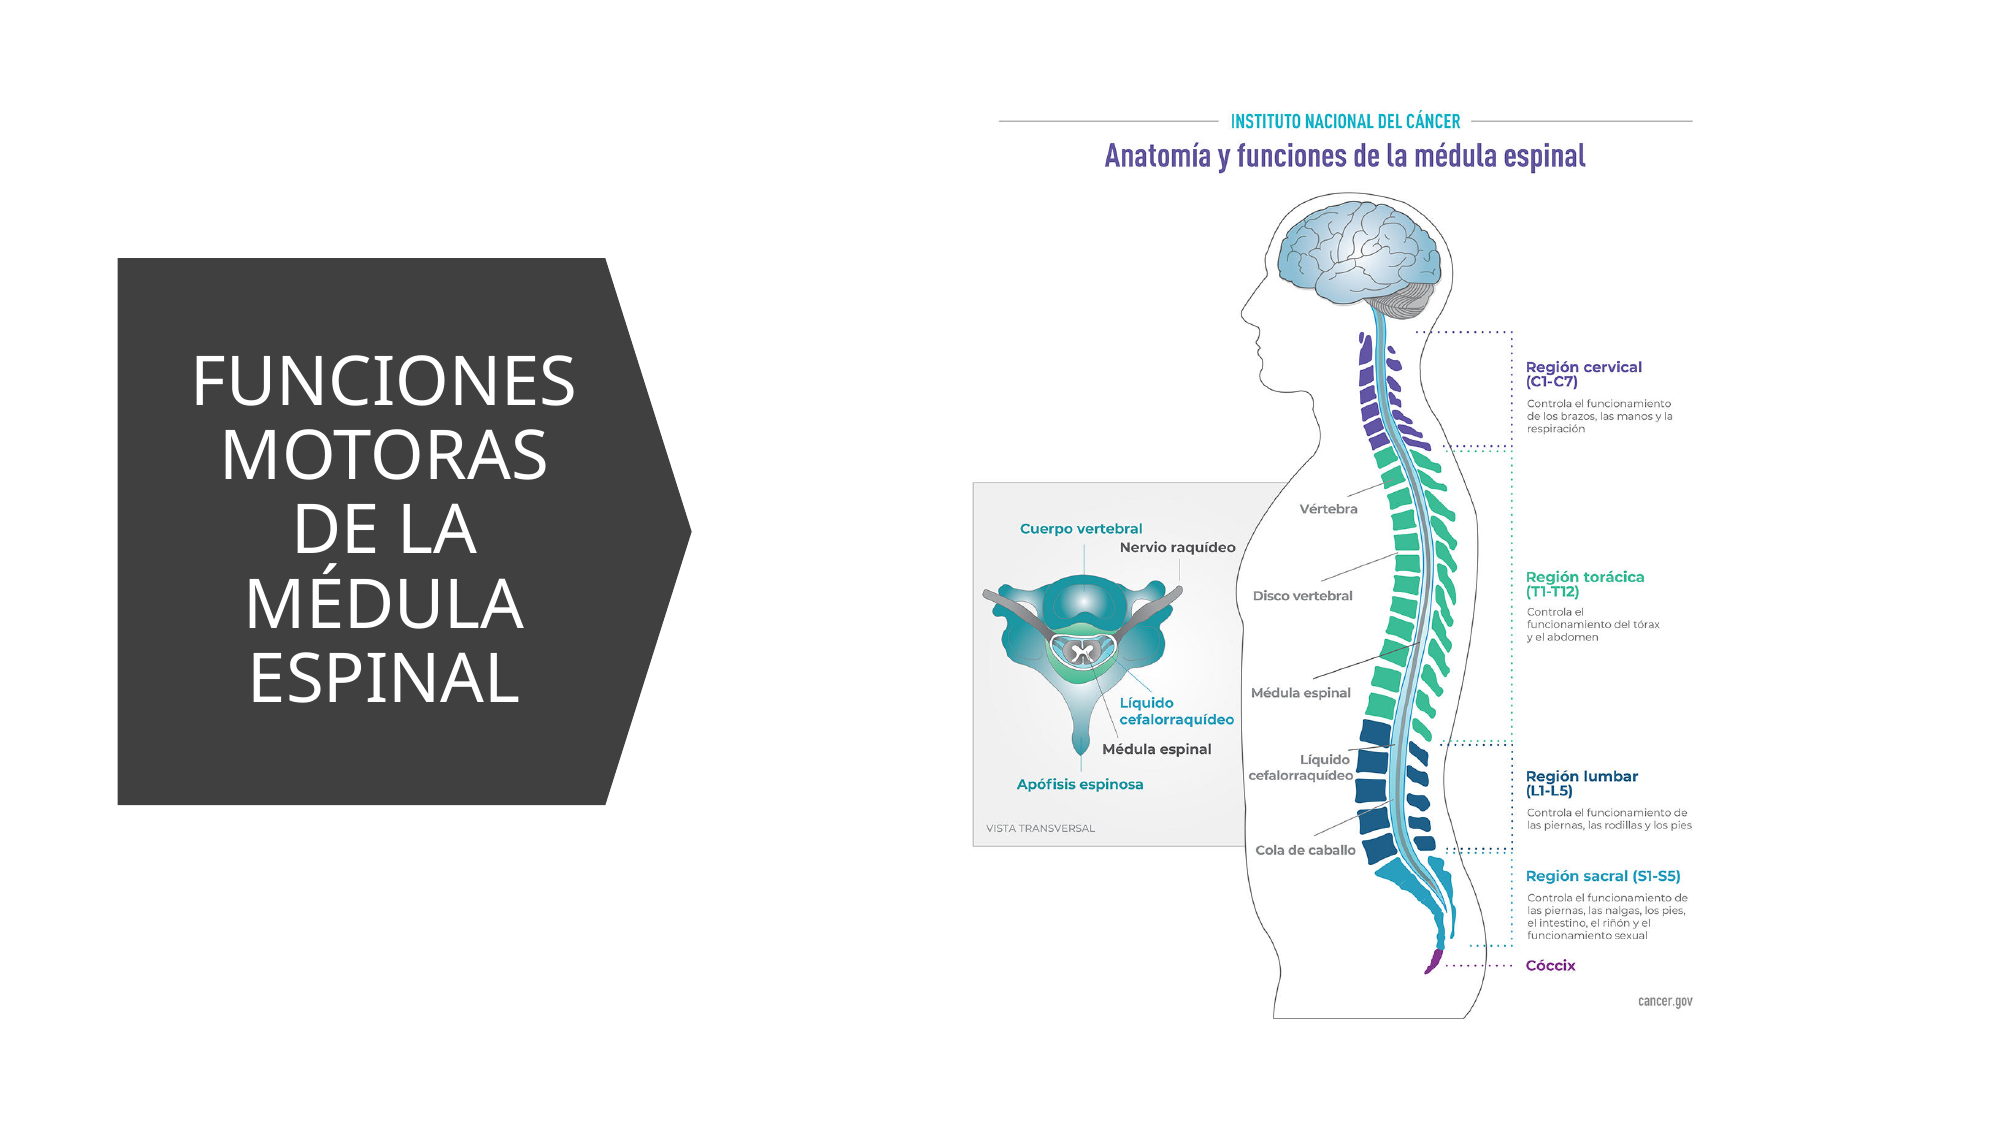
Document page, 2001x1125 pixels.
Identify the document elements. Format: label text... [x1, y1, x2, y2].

title FUNCIONES MOTORAS DE LA MÉDULA ESPINAL [168, 322, 601, 741]
text_box [116, 257, 693, 807]
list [972, 105, 1708, 1020]
